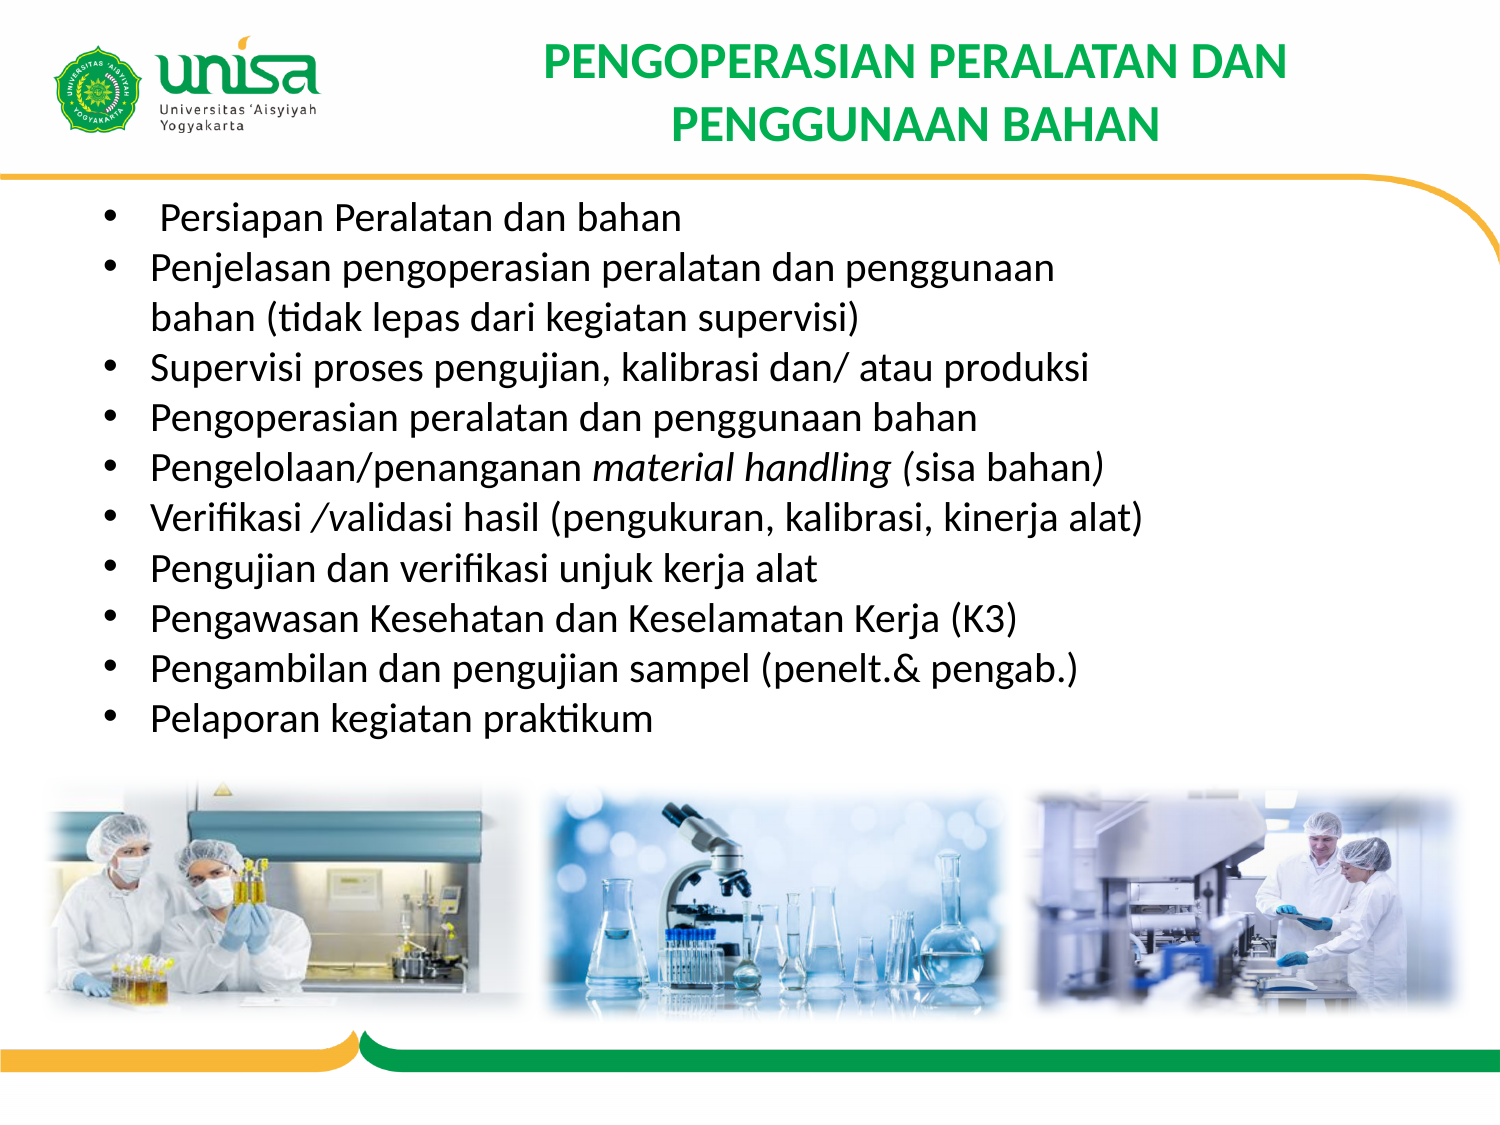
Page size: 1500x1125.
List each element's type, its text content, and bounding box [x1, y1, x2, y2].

picture [0, 0, 1500, 270]
text_box Persiapan Peralatan dan bahan Penjelasan pengoperasian peralatan dan penggunaan bahan (tidak lepas dari kegiatan supervisi) Supervisi proses pengujian, kalibrasi dan/ atau produksi Pengoperasian peralatan dan penggunaan bahan Pengelolaan/penanganan material handling (sisa bahan) Verifikasi /validasi hasil (pengukuran, kalibrasi, kinerja alat) Pengujian dan verifikasi unjuk kerja alat Pengawasan Kesehatan dan Keselamatan Kerja (K3) Pengambilan dan pengujian sampel (penelt.& pengab.) Pelaporan kegiatan praktikum [88, 278, 1317, 773]
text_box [41, 774, 1471, 1026]
picture [0, 1022, 1500, 1125]
